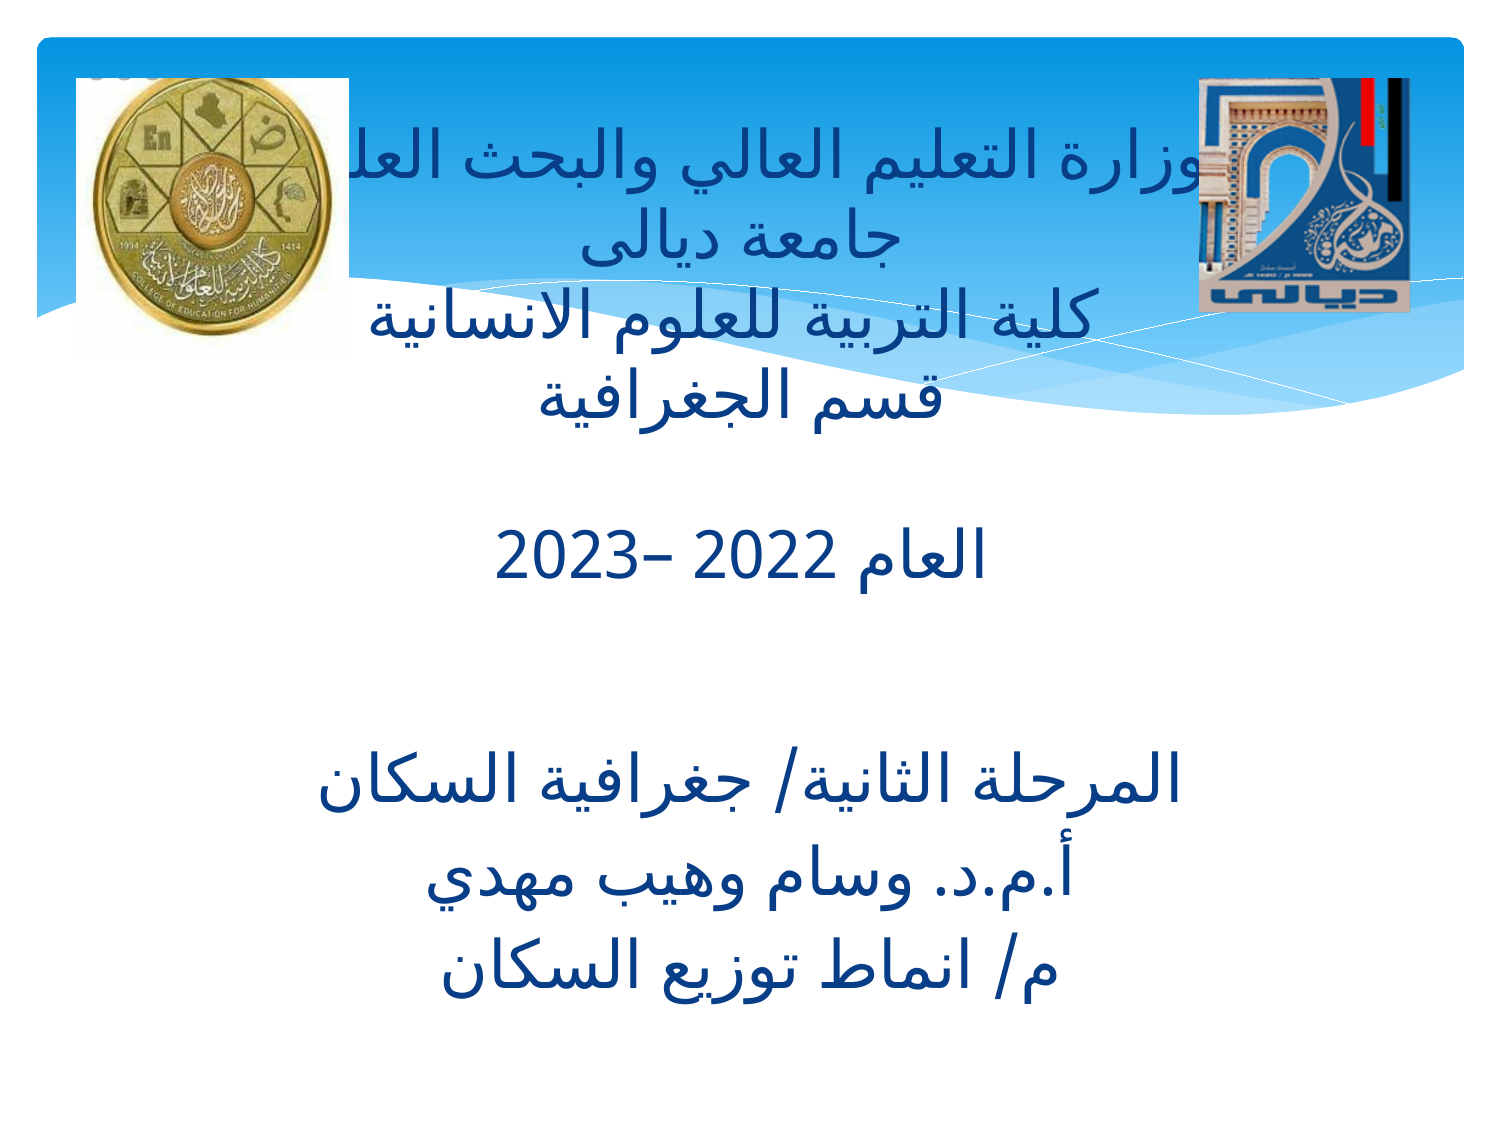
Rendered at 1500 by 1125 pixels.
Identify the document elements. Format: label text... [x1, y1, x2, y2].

title وزارة التعليم العالي والبحث العلمي جامعة ديالى كلية التربية للعلوم الانسانية قسم الجغرافية العام 2022 –2023 [41, 55, 1425, 728]
list المرحلة الثانية/ جغرافية السكان أ.م.د. وسام وهيب مهدي م/ انماط توزيع السكان [143, 728, 1359, 1035]
picture [76, 79, 349, 359]
picture [1198, 79, 1412, 315]
